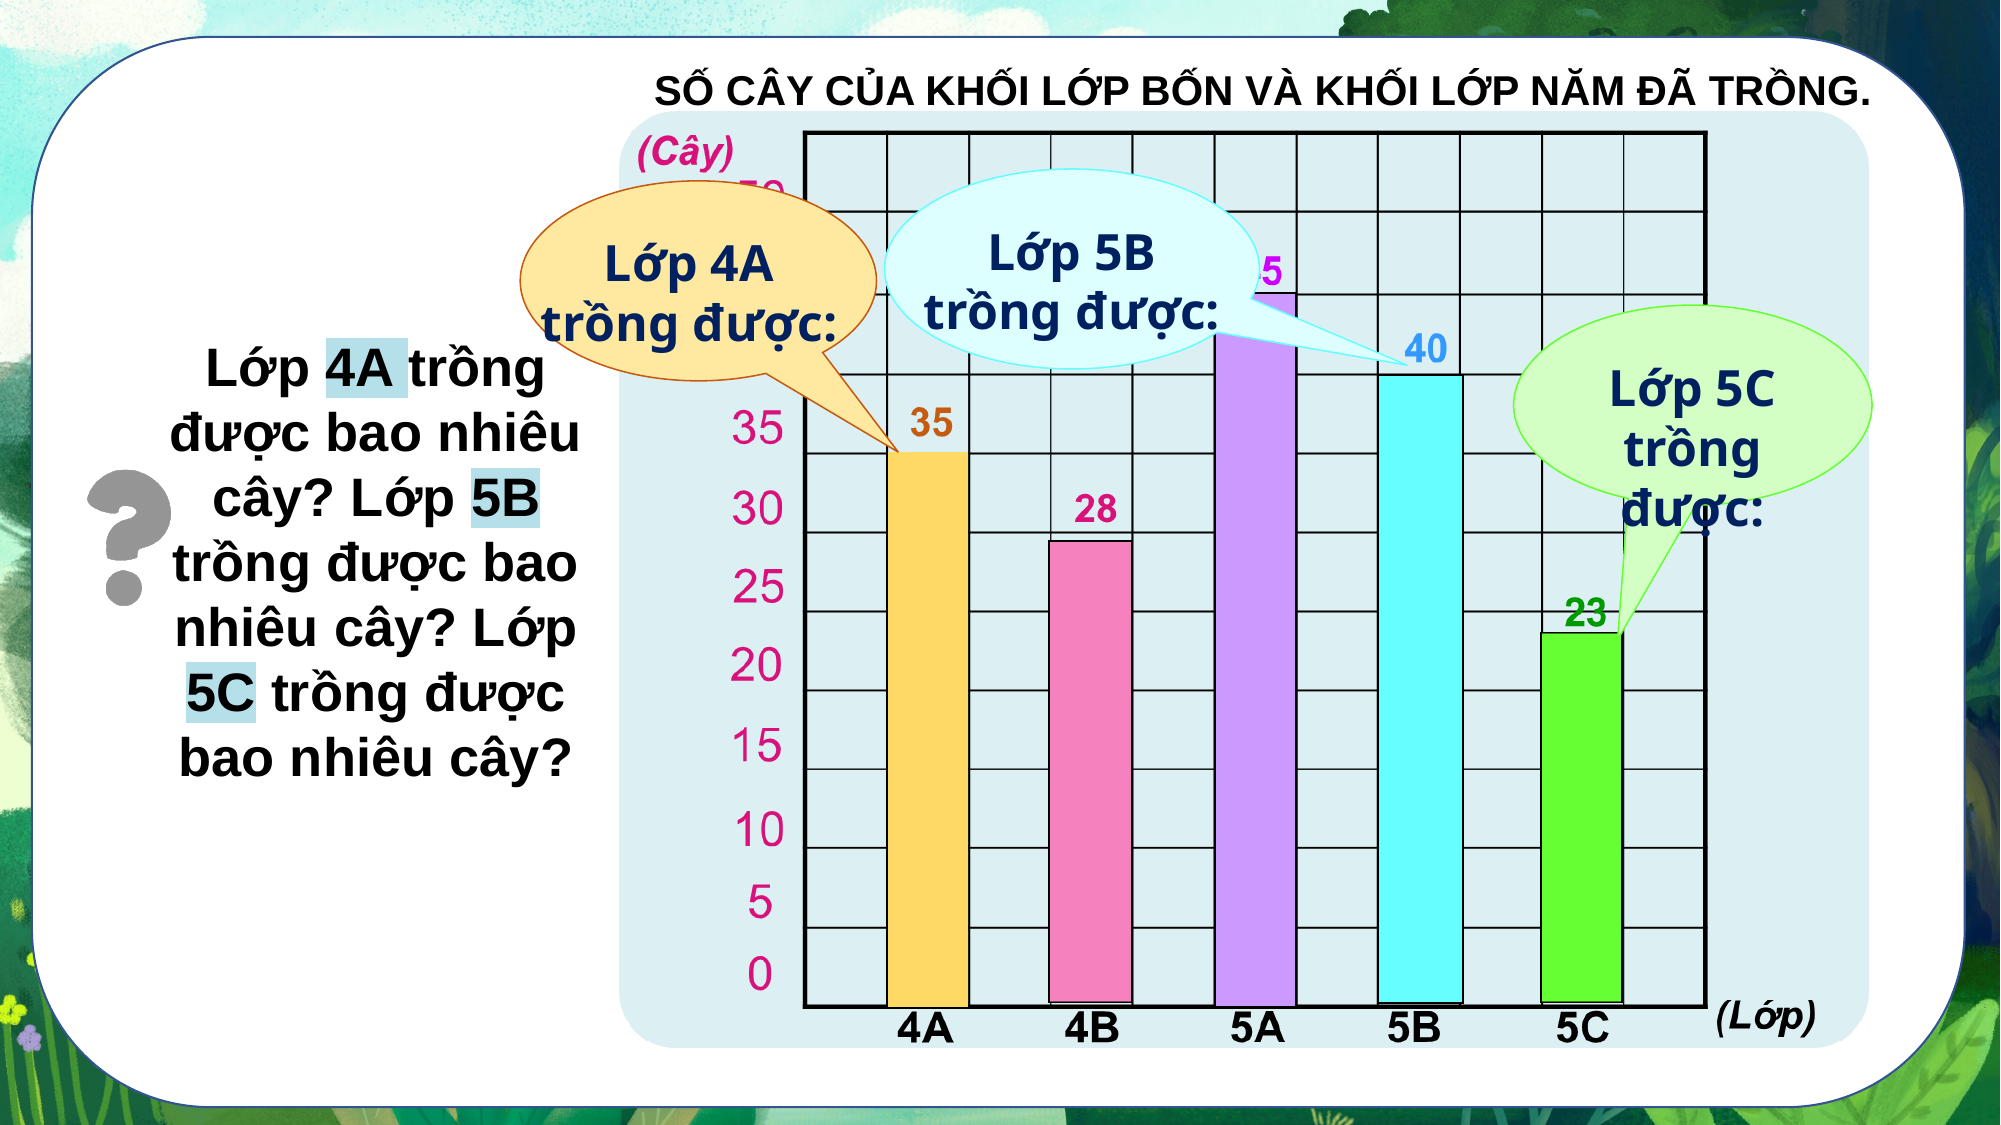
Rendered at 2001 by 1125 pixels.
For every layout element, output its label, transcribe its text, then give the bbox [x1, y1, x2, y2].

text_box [884, 168, 1260, 369]
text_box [520, 180, 877, 381]
text_box SỐ CÂY CỦA KHỐI LỚP BỐN VÀ KHỐI LỚP NĂM ĐÃ TRỒNG. [595, 56, 1931, 122]
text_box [80, 325, 620, 800]
text_box [30, 35, 1966, 1109]
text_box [1513, 305, 1873, 506]
picture [0, 0, 2000, 1125]
